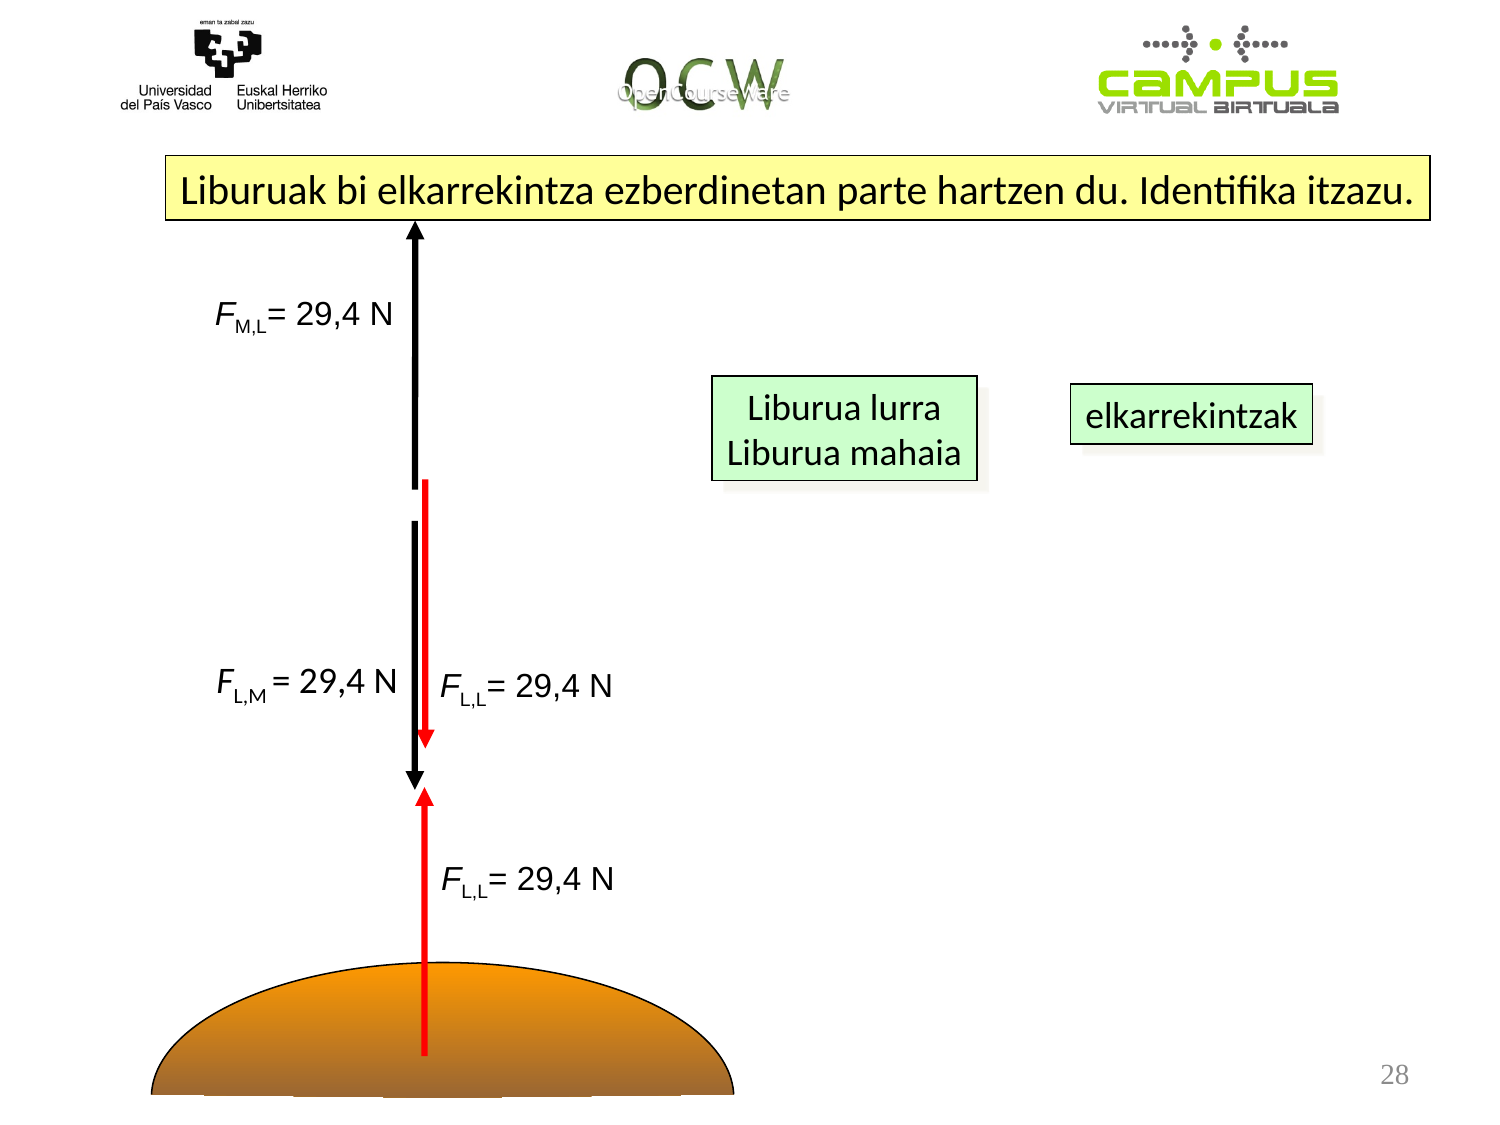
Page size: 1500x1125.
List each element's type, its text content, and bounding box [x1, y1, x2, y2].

text_box FL,L= 29,4 N [424, 657, 629, 718]
picture [112, 11, 338, 117]
text_box FM,L= 29,4 N [200, 284, 409, 345]
slide_number 28 [1074, 1042, 1425, 1103]
picture [611, 28, 799, 124]
text_box [408, 520, 422, 790]
text_box [418, 787, 431, 1057]
text_box Liburua lurra Liburua mahaia [712, 375, 977, 481]
text_box FL,L= 29,4 N [426, 849, 630, 910]
picture [1095, 23, 1340, 115]
text_box [408, 220, 422, 490]
text_box elkarrekintzak [1070, 384, 1313, 444]
text_box FL,M = 29,4 N [201, 649, 414, 715]
text_box [151, 962, 734, 1098]
text_box [419, 718, 432, 749]
text_box Liburuak bi elkarrekintza ezberdinetan parte hartzen du. Identifika itzazu. [165, 155, 1431, 220]
